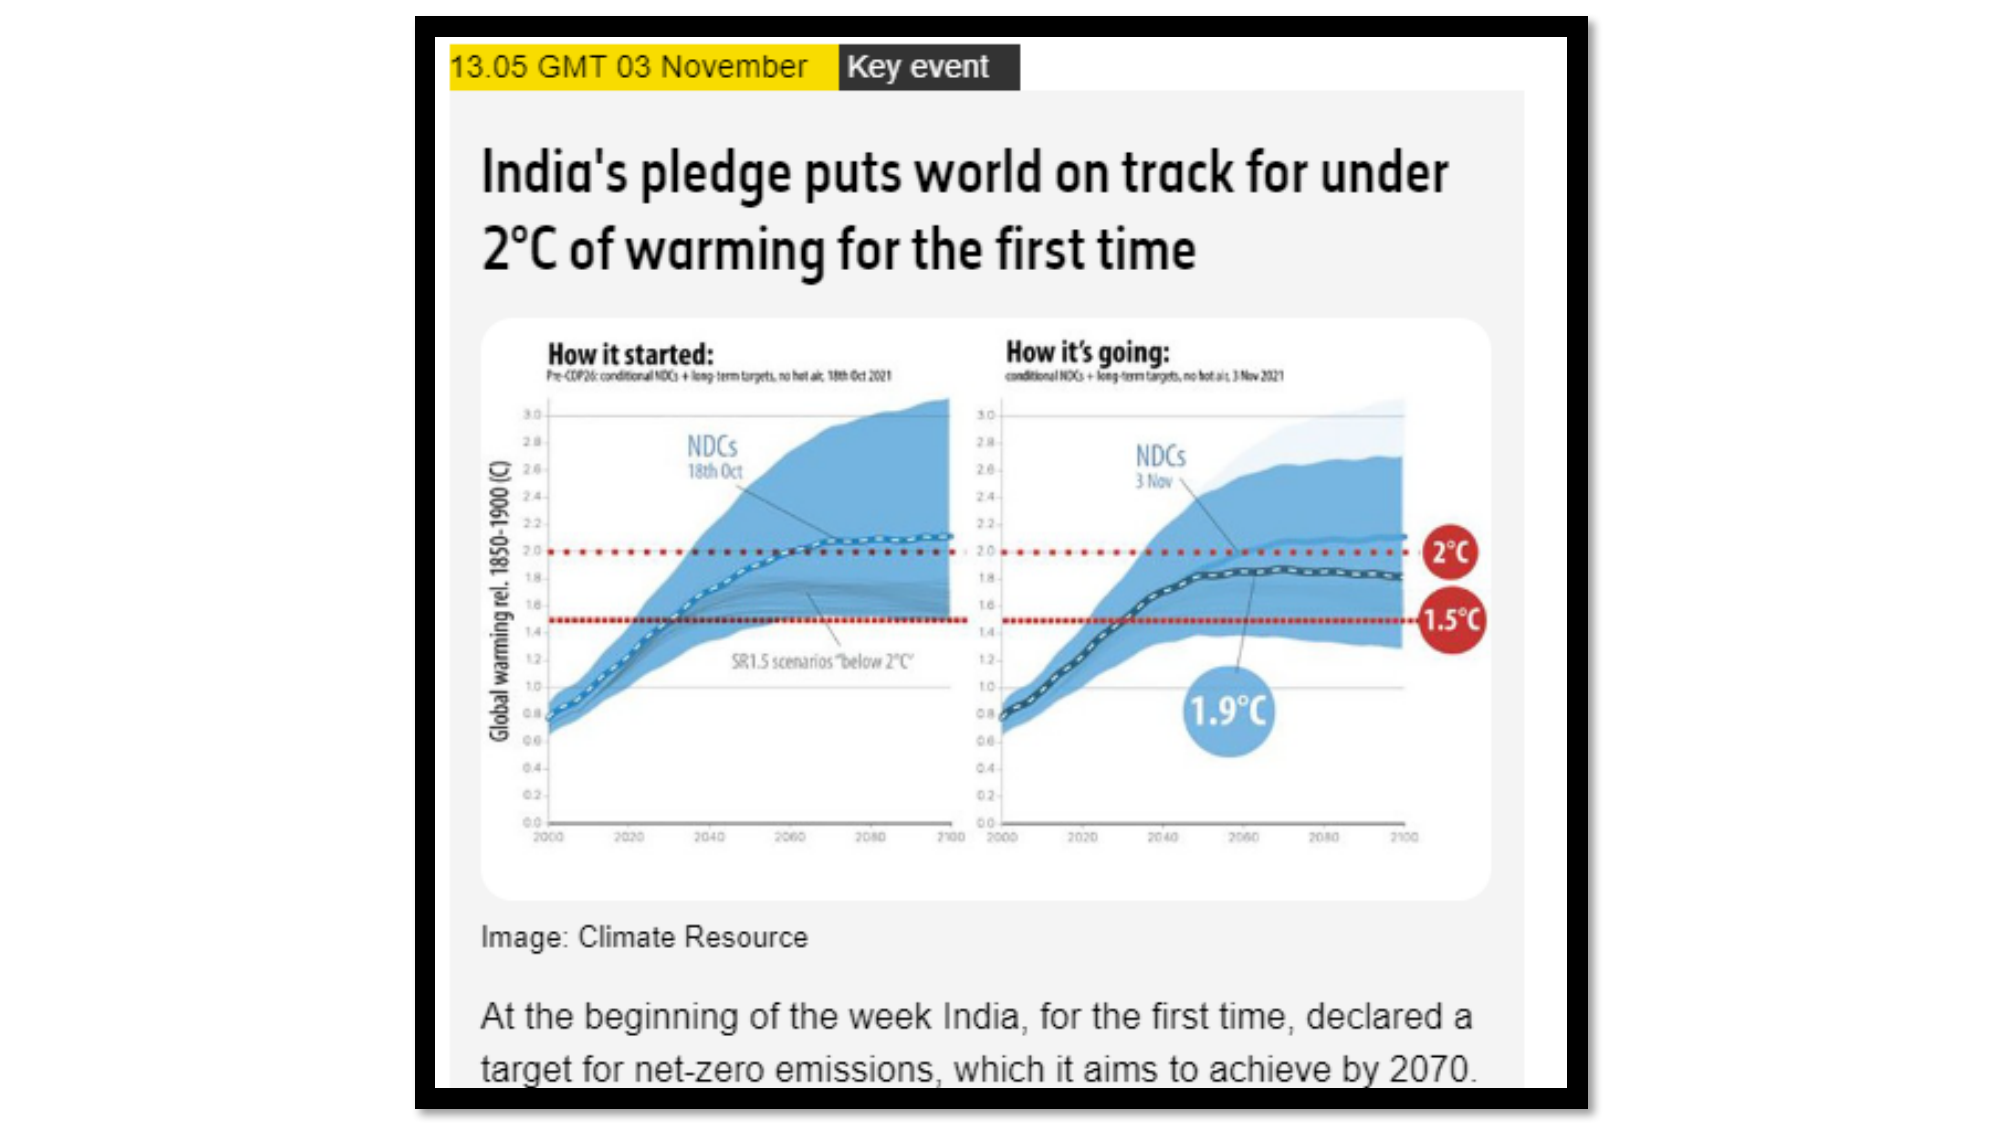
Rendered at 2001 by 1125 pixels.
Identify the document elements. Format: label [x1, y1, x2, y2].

picture [435, 36, 1567, 1089]
